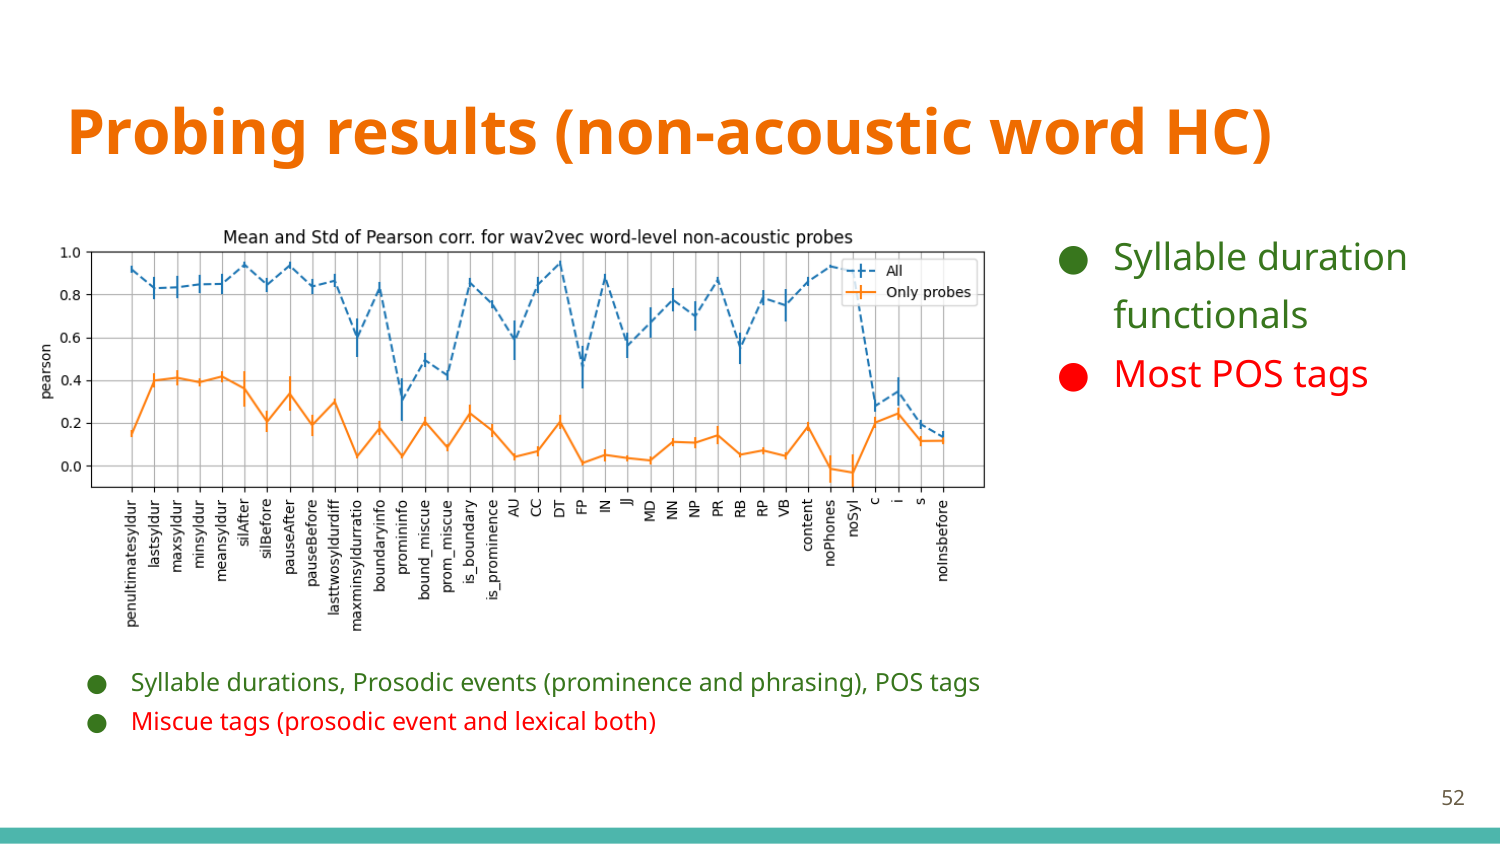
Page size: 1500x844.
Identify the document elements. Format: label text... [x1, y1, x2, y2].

list Syllable duration functionals Most POS tags [1023, 207, 1449, 750]
picture [24, 213, 999, 646]
list Syllable durations, Prosodic events (prominence and phrasing), POS tags Miscue tags (prosodic event and lexical both) [51, 652, 999, 780]
title Probing results (non-acoustic word HC) [51, 72, 1449, 189]
slide_number ‹#› [1389, 764, 1480, 830]
